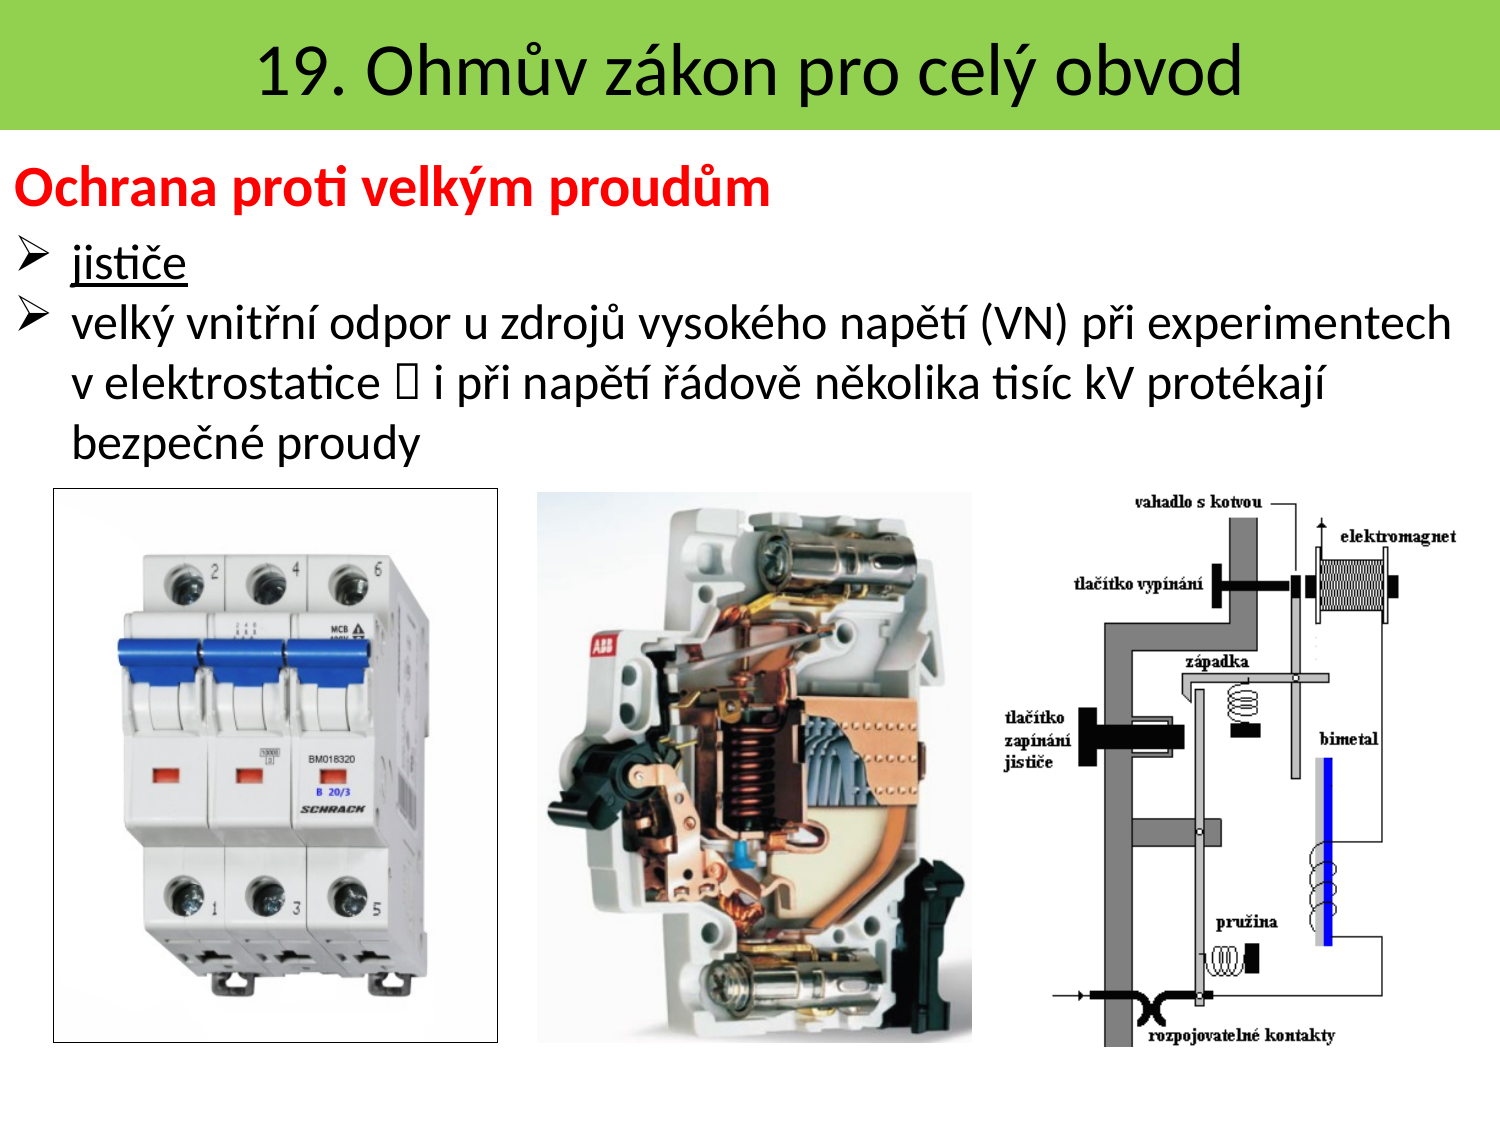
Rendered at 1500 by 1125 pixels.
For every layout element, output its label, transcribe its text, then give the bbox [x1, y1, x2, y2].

picture [1001, 492, 1459, 1048]
picture [537, 491, 972, 1044]
picture [52, 488, 498, 1044]
text_box 19. Ohmův zákon pro celý obvod [0, 0, 1500, 129]
text_box Ochrana proti velkým proudům [0, 129, 1500, 222]
text_box jističe velký vnitřní odpor u zdrojů vysokého napětí (VN) při experimentech v elektrostatice  i při napětí řádově několika tisíc kV protékají bezpečné proudy [0, 222, 1500, 478]
